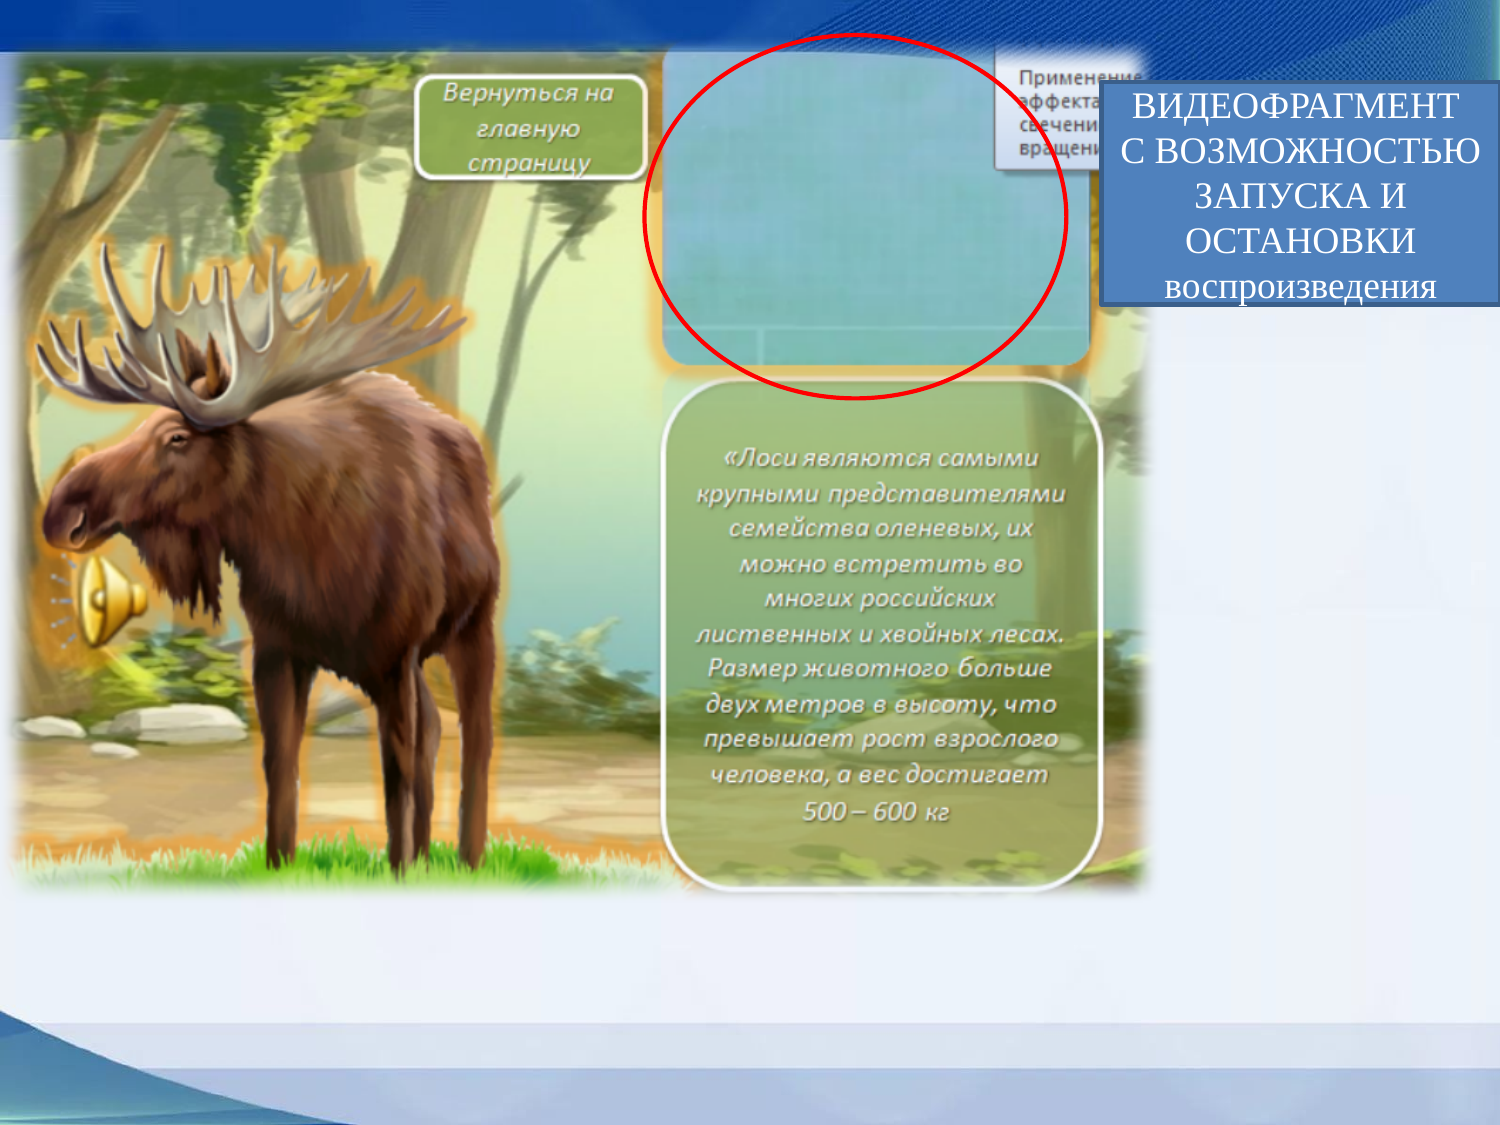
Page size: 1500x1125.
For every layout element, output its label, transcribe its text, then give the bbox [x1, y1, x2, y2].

text_box ВИДЕОФРАГМЕНТ С ВОЗМОЖНОСТЬЮ ЗАПУСКА И ОСТАНОВКИ воспроизведения [1163, 80, 1500, 307]
picture [0, 0, 1500, 1125]
